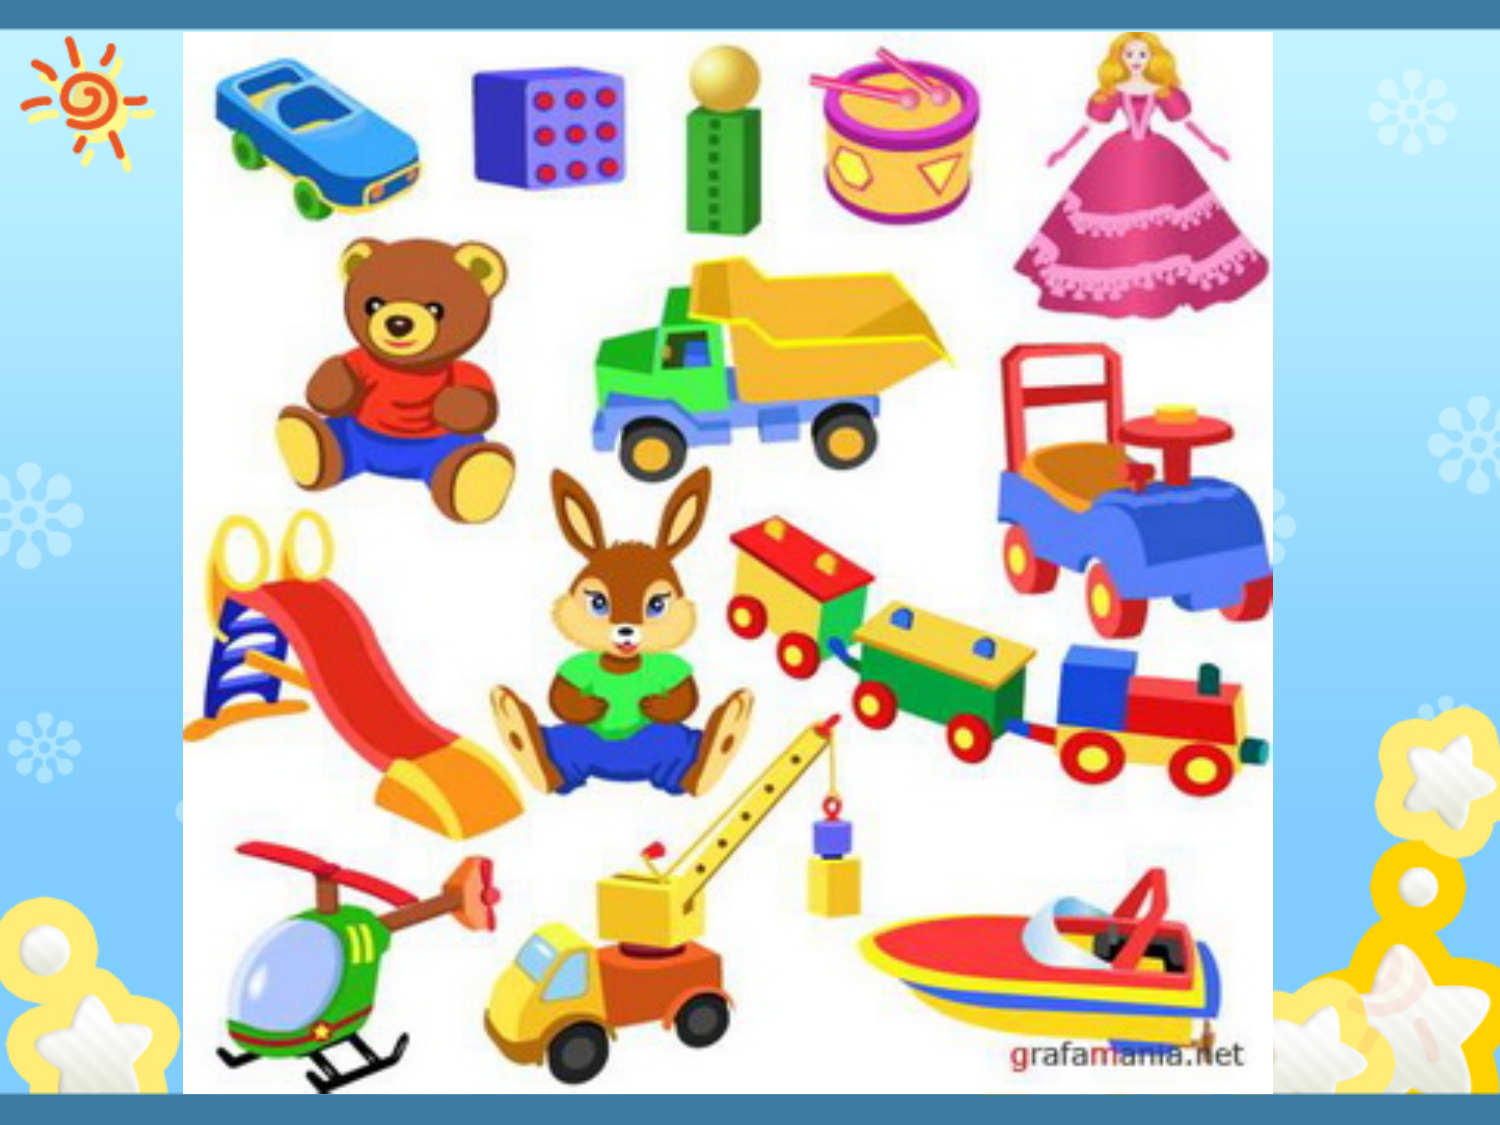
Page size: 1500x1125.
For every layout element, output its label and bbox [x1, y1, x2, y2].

list [182, 32, 1273, 1095]
picture [0, 0, 1500, 1125]
